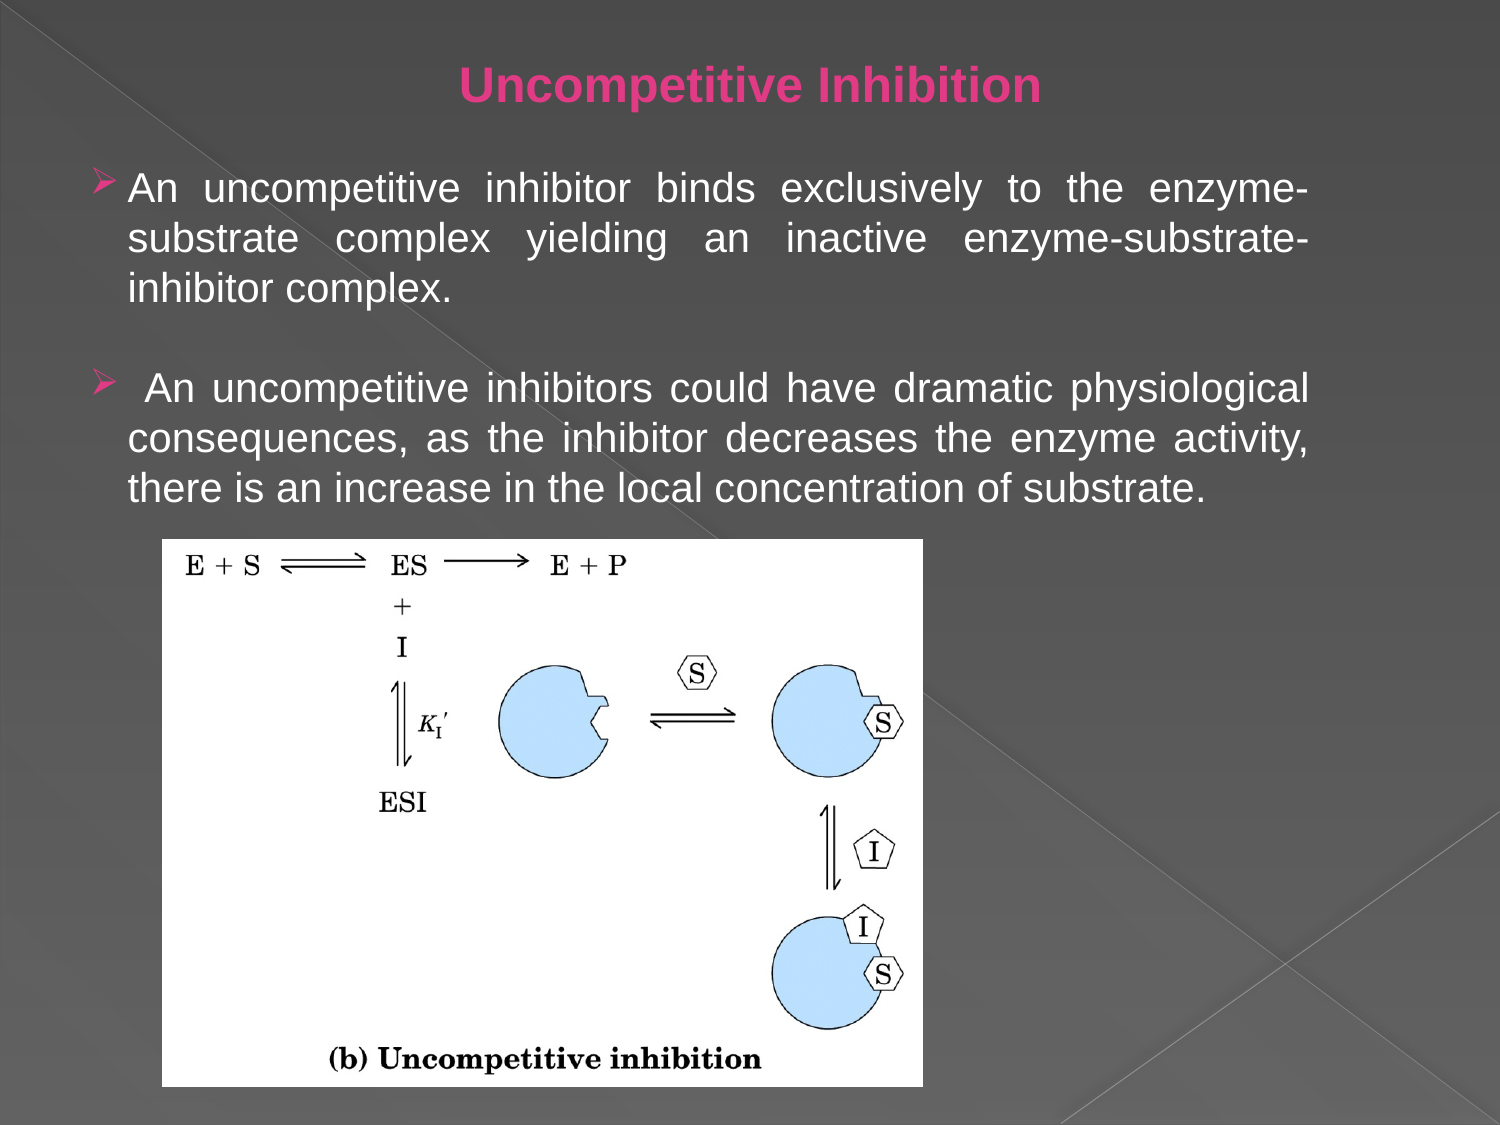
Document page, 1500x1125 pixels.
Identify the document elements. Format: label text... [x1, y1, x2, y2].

text_box An uncompetitive inhibitor binds exclusively to the enzyme-substrate complex yielding an inactive enzyme-substrate-inhibitor complex. An uncompetitive inhibitors could have dramatic physiological consequences, as the inhibitor decreases the enzyme activity, there is an increase in the local concentration of substrate. [75, 153, 1325, 519]
text_box Uncompetitive Inhibition [459, 27, 1043, 120]
picture [162, 539, 923, 1087]
